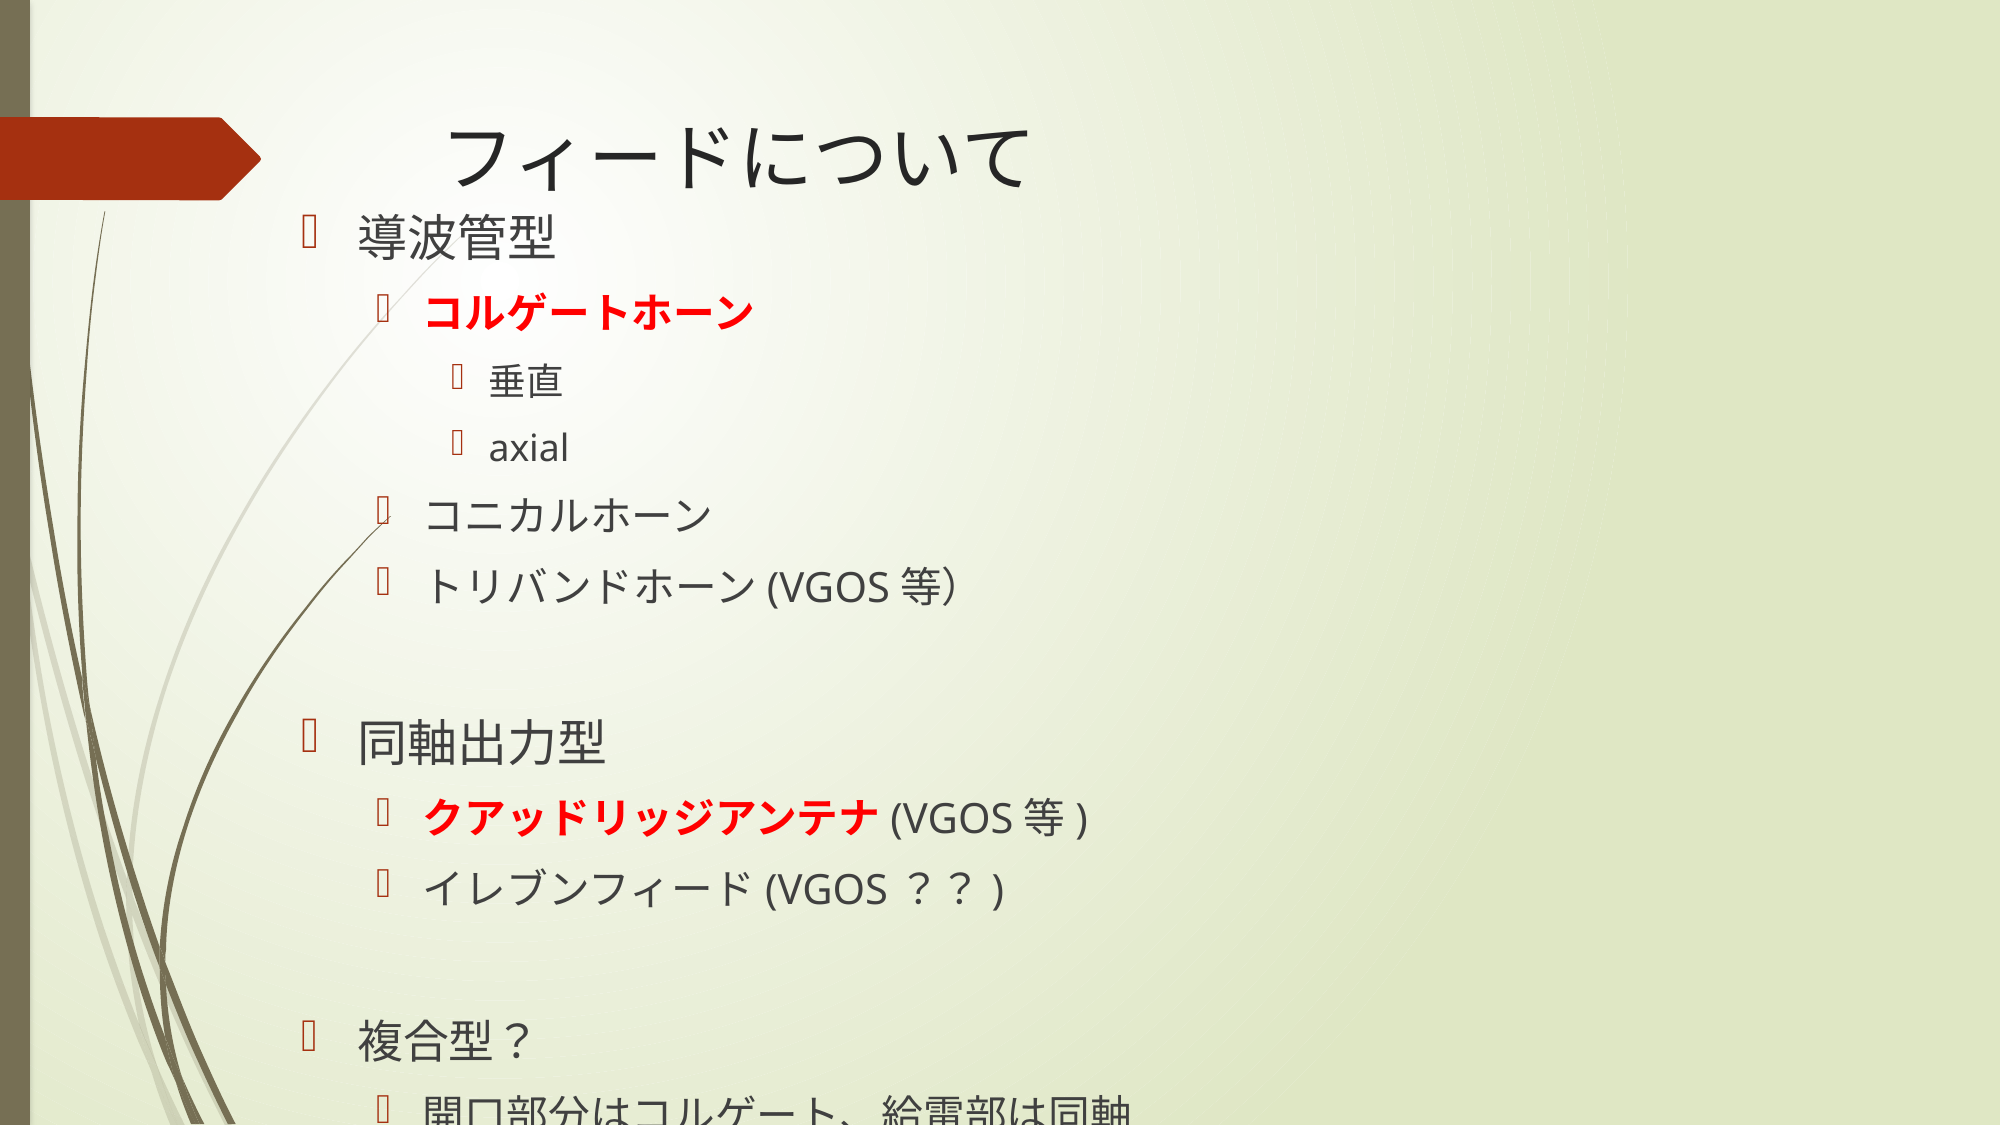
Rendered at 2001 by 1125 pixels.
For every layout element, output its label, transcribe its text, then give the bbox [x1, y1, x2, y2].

list 導波管型 コルゲートホーン 垂直 axial コニカルホーン トリバンドホーン(VGOS等） 同軸出力型 クアッドリッジアンテナ(VGOS等) イレブンフィード(VGOS？？) 複合型？ 開口部分はコルゲート、給電部は同軸 [286, 198, 1749, 819]
title フィードについて [425, 102, 1888, 313]
